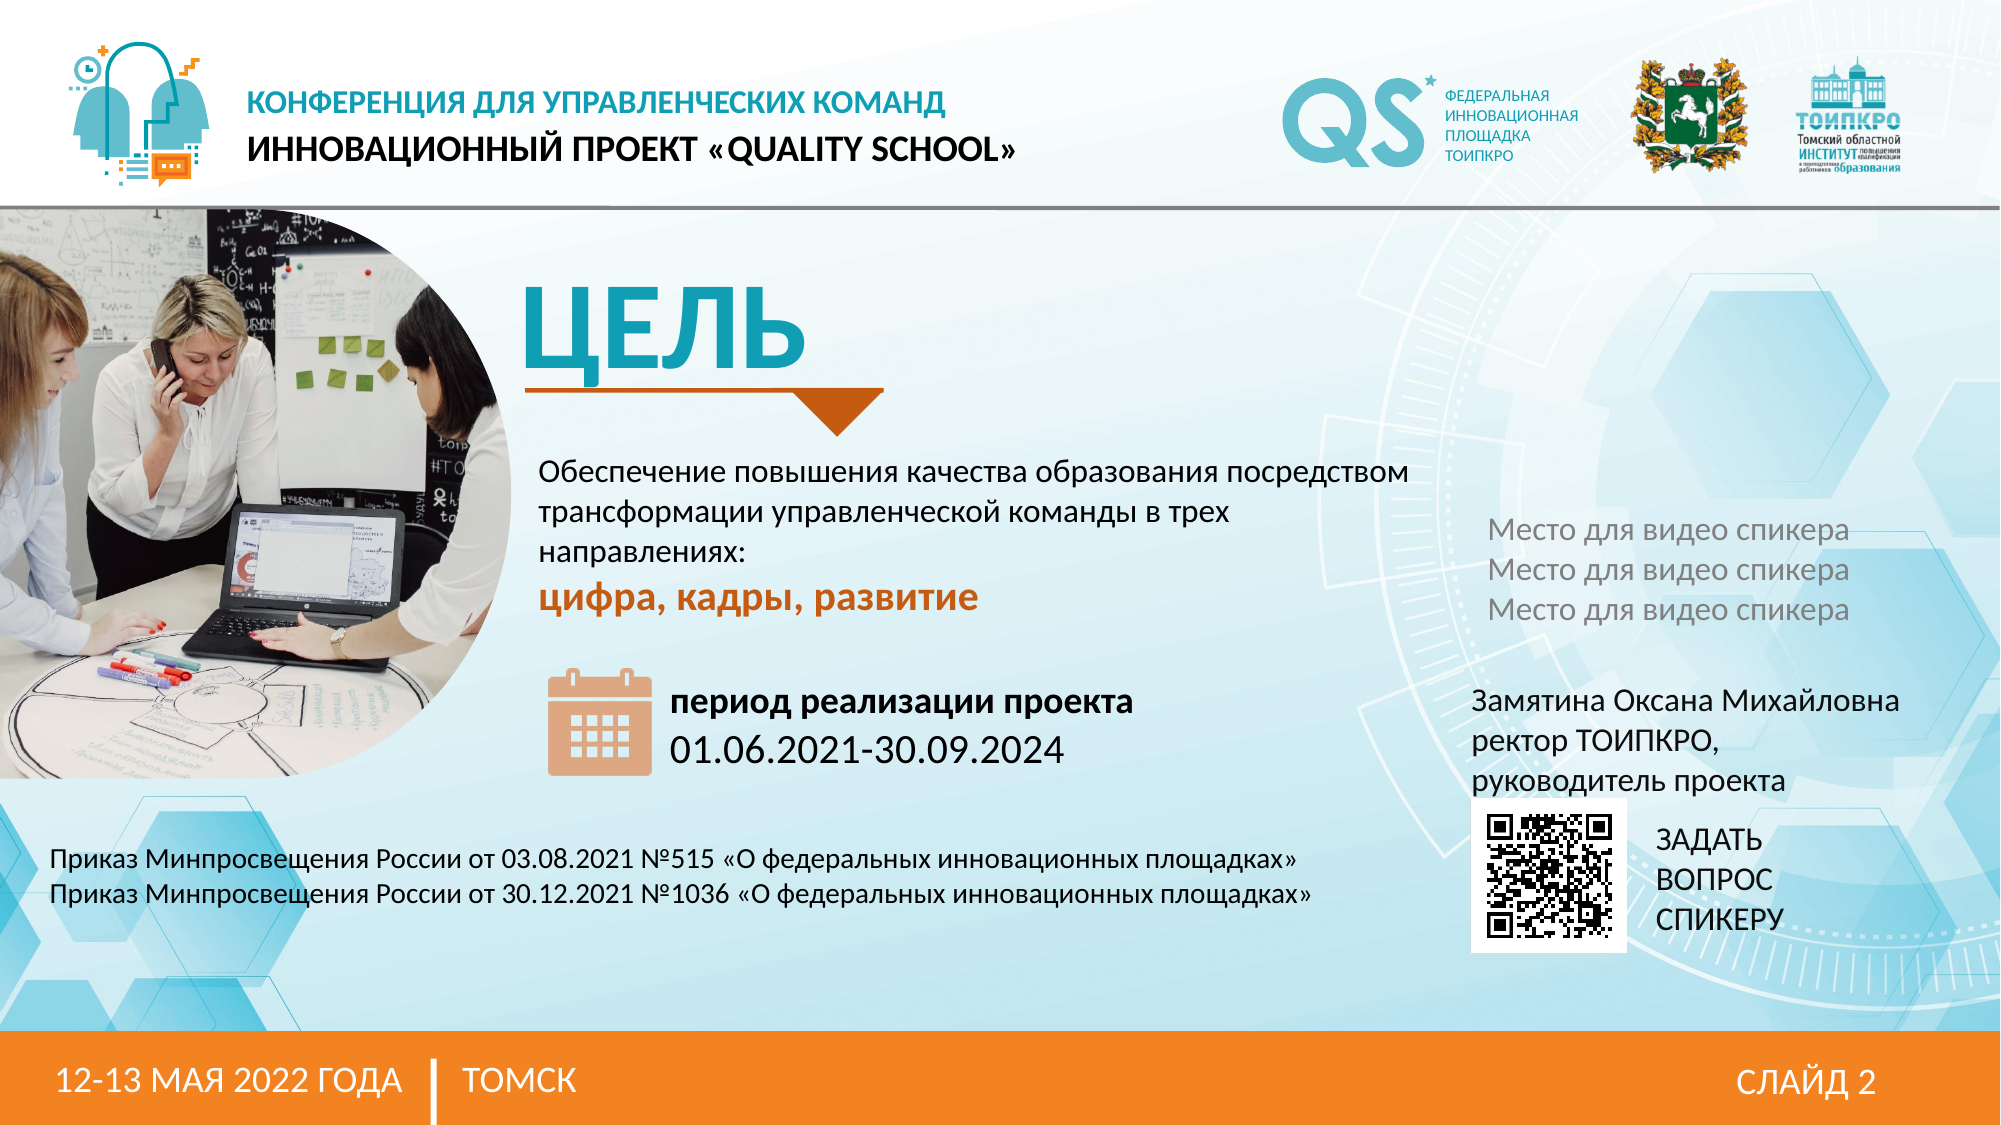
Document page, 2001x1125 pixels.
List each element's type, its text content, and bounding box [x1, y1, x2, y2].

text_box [1282, 74, 1437, 168]
text_box период реализации проекта 01.06.2021-30.09.2024 [656, 668, 1305, 779]
text_box Замятина Оксана Михайловна ректор ТОИПКРО, руководитель проекта [1471, 678, 1904, 799]
text_box ФЕДЕРАЛЬНАЯ ИННОВАЦИОННАЯ ПЛОЩАДКА ТОИПКРО [1444, 84, 1585, 165]
text_box ЗАДАТЬ ВОПРОС СПИКЕРУ [1655, 816, 1844, 937]
text_box ИННОВАЦИОННЫЙ ПРОЕКТ «QUALITY SCHOOL» [246, 117, 1042, 170]
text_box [69, 41, 210, 188]
text_box КОНФЕРЕНЦИЯ ДЛЯ УПРАВЛЕНЧЕСКИХ КОМАНД [246, 67, 1069, 121]
text_box Приказ Минпросвещения России от 03.08.2021 №515 «О федеральных инновационных площадках» Приказ Минпросвещения России от 30.12.2021 №1036 «О федеральных инновационных площадках» [34, 832, 1347, 918]
text_box СЛАЙД 2 [1607, 1056, 1877, 1125]
text_box Обеспечение повышения качества образования посредством трансформации управленческой команды в трех направлениях: цифра, кадры, развитие [523, 441, 1437, 667]
text_box [791, 393, 883, 439]
text_box Место для видео спикера Место для видео спикера Место для видео спикера [1472, 499, 1866, 635]
text_box [430, 1058, 438, 1125]
text_box 12-13 МАЯ 2022 ГОДА ТОМСК [54, 1055, 836, 1101]
text_box ЦЕЛЬ [512, 236, 930, 367]
picture [0, 0, 2001, 1125]
text_box [0, 1030, 2000, 1125]
